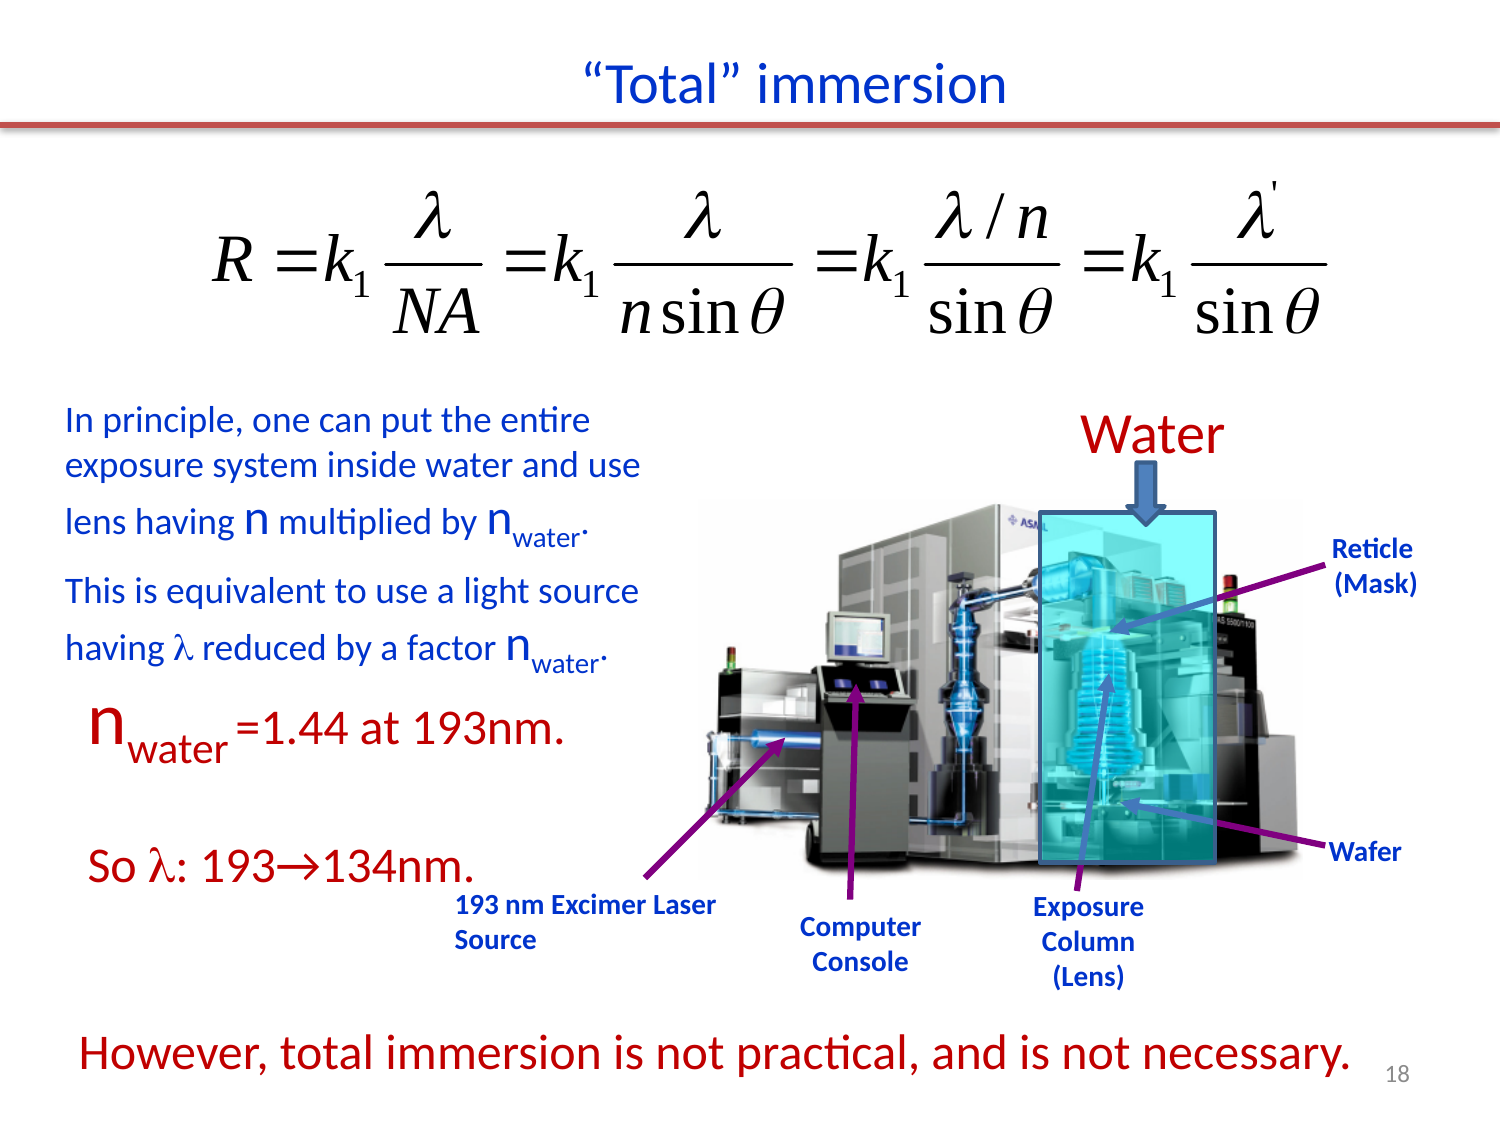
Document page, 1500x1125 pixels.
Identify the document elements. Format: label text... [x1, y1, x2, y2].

text_box However, total immersion is not practical, and is not necessary. [63, 1012, 1368, 1088]
slide_number 18 [1074, 1042, 1425, 1103]
text_box nwater =1.44 at 193nm. So : 193→134nm. [72, 662, 434, 900]
text_box In principle, one can put the entire exposure system inside water and use lens having n multiplied by nwater. This is equivalent to use a light source having  reduced by a factor nwater. [49, 387, 437, 687]
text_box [439, 387, 1463, 1002]
text_box “Total” immersion [565, 37, 1024, 123]
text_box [199, 162, 1341, 349]
